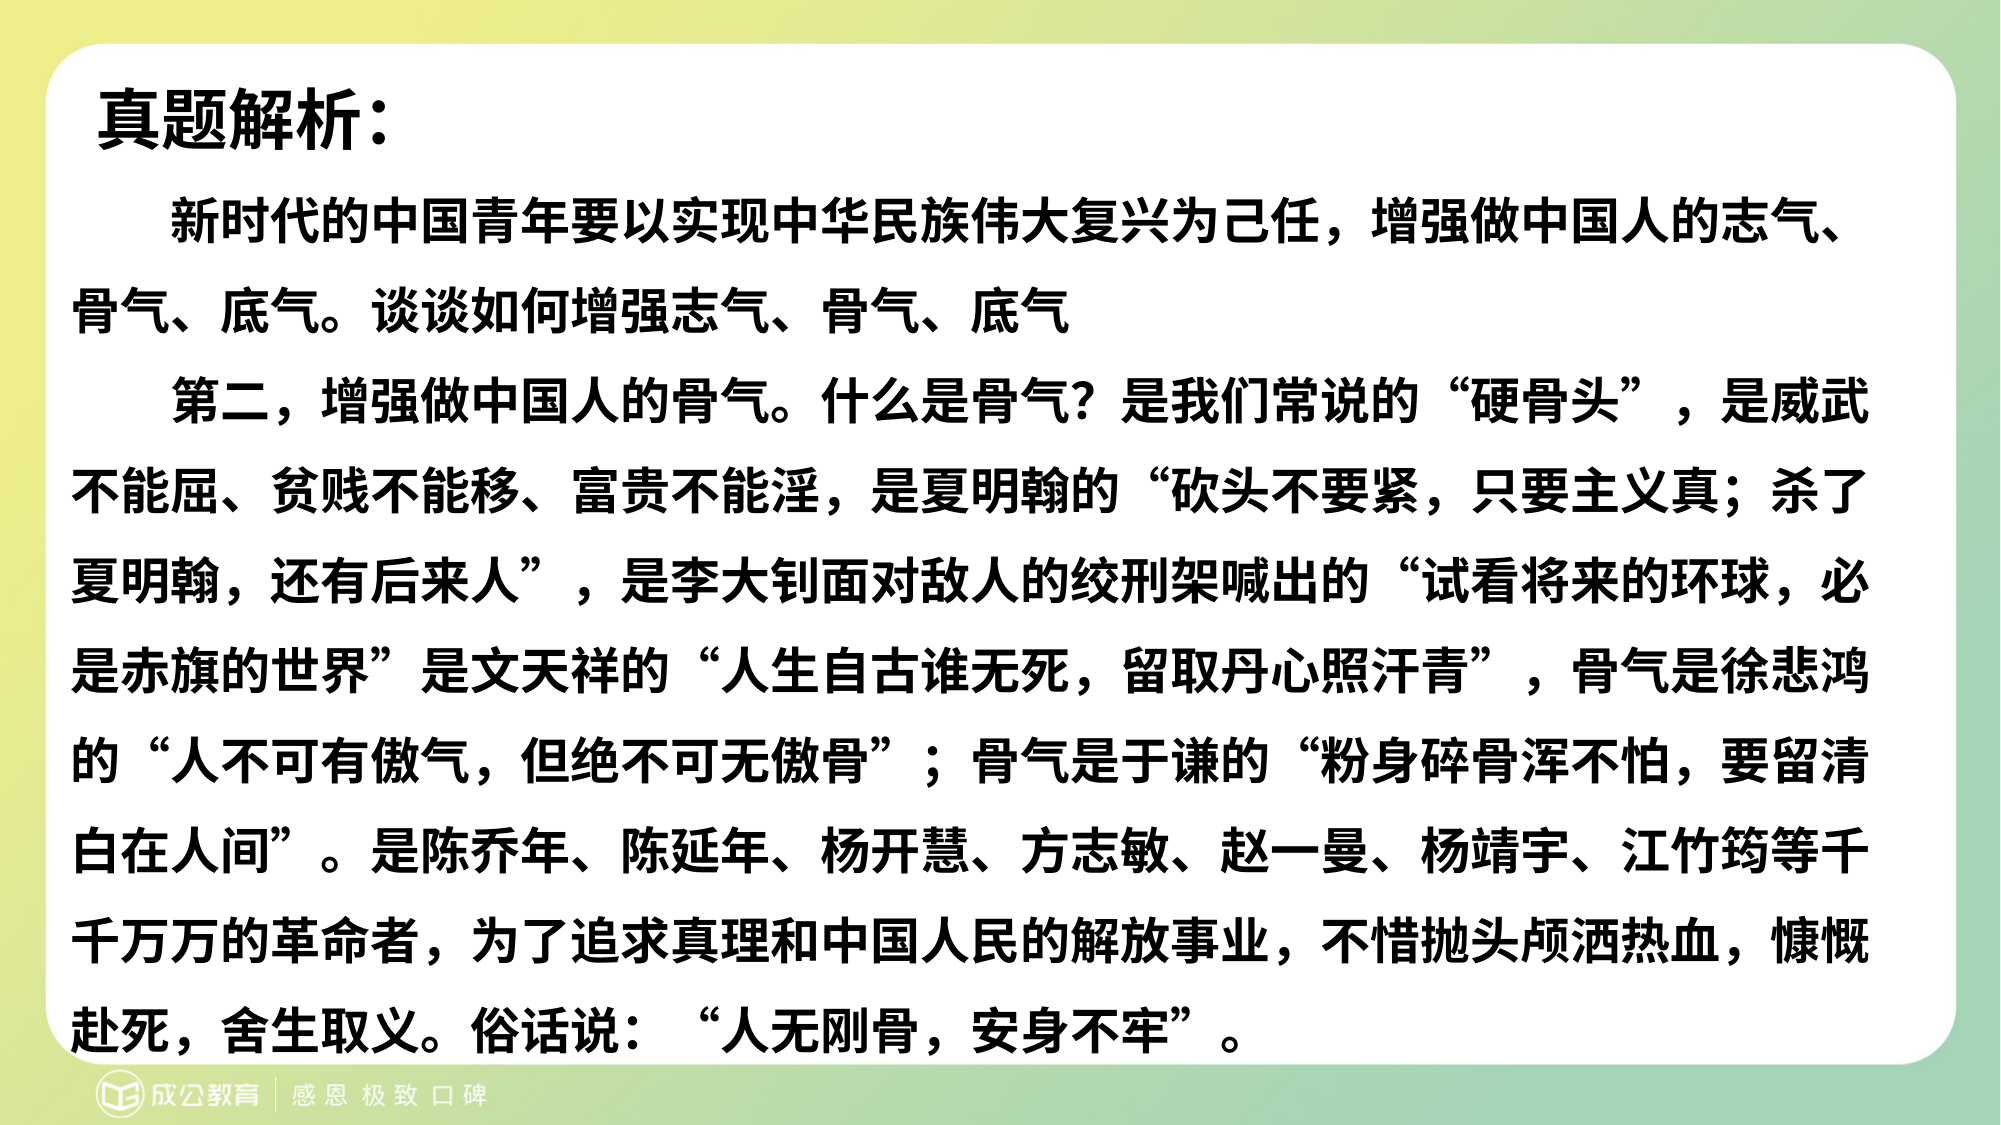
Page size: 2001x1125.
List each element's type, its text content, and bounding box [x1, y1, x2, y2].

picture [0, 0, 2001, 1125]
list 新时代的中国青年要以实现中华民族伟大复兴为己任，增强做中国人的志气、骨气、底气。谈谈如何增强志气、骨气、底气 第二，增强做中国人的骨气。什么是骨气？是我们常说的“硬骨头”，是威武不能屈、贫贱不能移、富贵不能淫，是夏明翰的“砍头不要紧，只要主义真；杀了夏明翰，还有后来人”，是李大钊面对敌人的绞刑架喊出的“试看将来的环球，必是赤旗的世界”是文天祥的“人生自古谁无死，留取丹心照汗青”，骨气是徐悲鸿的“人不可有傲气，但绝不可无傲骨”；骨气是于谦的“粉身碎骨浑不怕，要留清白在人间”。是陈乔年、陈延年、杨开慧、方志敏、赵一曼、杨靖宇、江竹筠等千千万万的革命者，为了追求真理和中国人民的解放事业，不惜抛头颅洒热血，慷慨赴死，舍生取义。俗话说：“人无刚骨，安身不牢”。 [55, 152, 1925, 948]
title 真题解析： [80, 70, 1419, 152]
